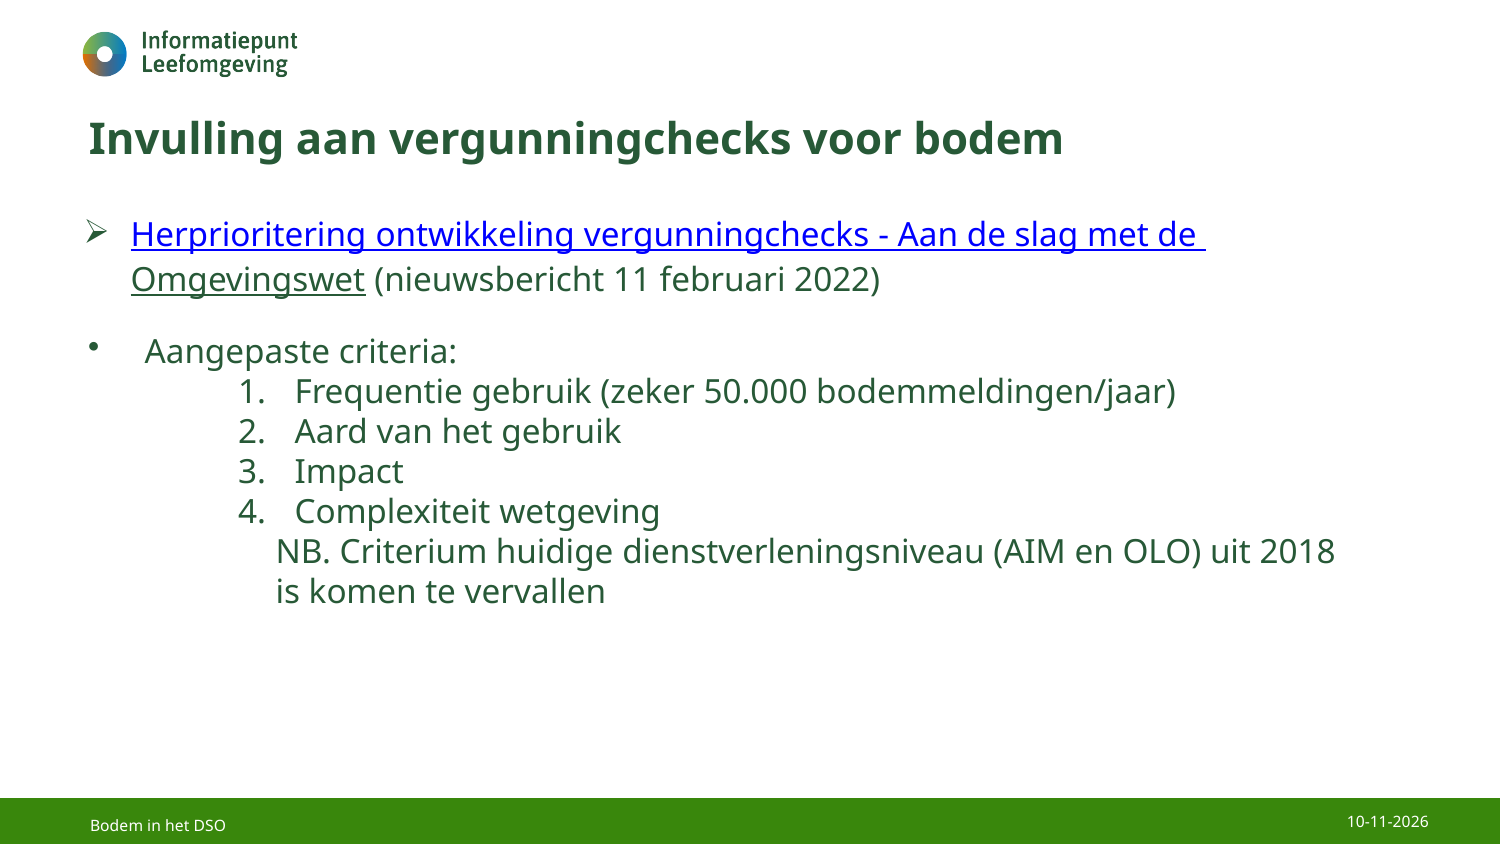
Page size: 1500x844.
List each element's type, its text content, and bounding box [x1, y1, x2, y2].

list Herprioritering ontwikkeling vergunningchecks - Aan de slag met de Omgevingswet (nieuwsbericht 11 februari 2022) [68, 205, 1430, 700]
text_box Aangepaste criteria: Frequentie gebruik (zeker 50.000 bodemmeldingen/jaar) Aard van het gebruik Impact Complexiteit wetgeving NB. Criterium huidige dienstverleningsniveau (AIM en OLO) uit 2018 is komen te vervallen [73, 323, 1367, 777]
footer Bodem in het DSO [75, 802, 550, 844]
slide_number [1093, 800, 1444, 844]
title Invulling aan vergunningchecks voor bodem [73, 103, 1424, 185]
picture [64, 12, 346, 96]
